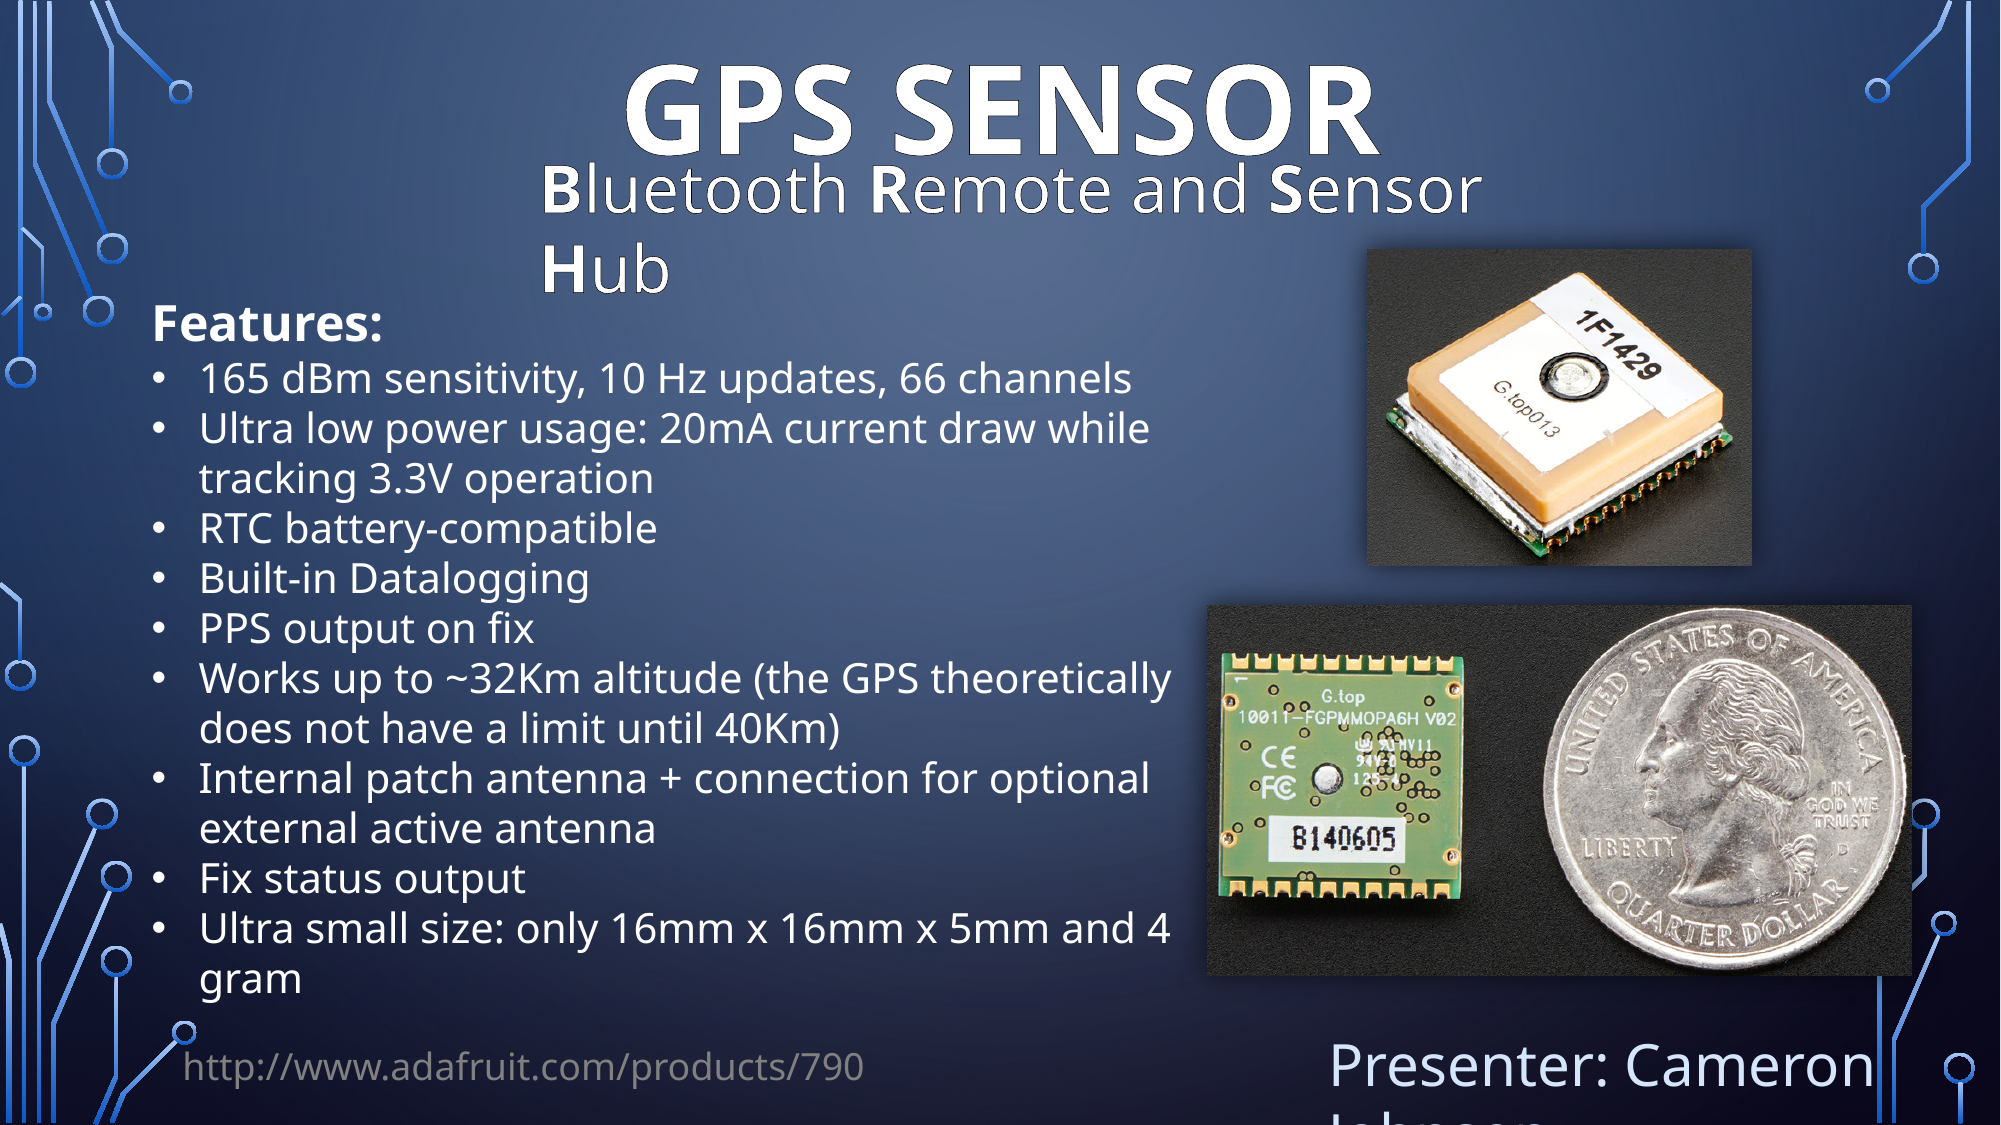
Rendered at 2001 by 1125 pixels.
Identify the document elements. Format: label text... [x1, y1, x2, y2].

text_box Features: 165 dBm sensitivity, 10 Hz updates, 66 channels Ultra low power usage: 20mA current draw while tracking 3.3V operation RTC battery-compatible Built-in Datalogging PPS output on fix Works up to ~32Km altitude (the GPS theoretically does not have a limit until 40Km) Internal patch antenna + connection for optional external active antenna Fix status output Ultra small size: only 16mm x 16mm x 5mm and 4 gram [136, 284, 1190, 1060]
text_box Presenter: Cameron Johnson [1313, 1021, 2000, 1125]
text_box http://www.adafruit.com/products/790 [167, 1035, 880, 1096]
text_box Bluetooth Remote and Sensor Hub [523, 138, 1560, 314]
title GPS Sensor [0, 41, 2000, 187]
picture [1206, 605, 1912, 976]
picture [1366, 248, 1753, 567]
